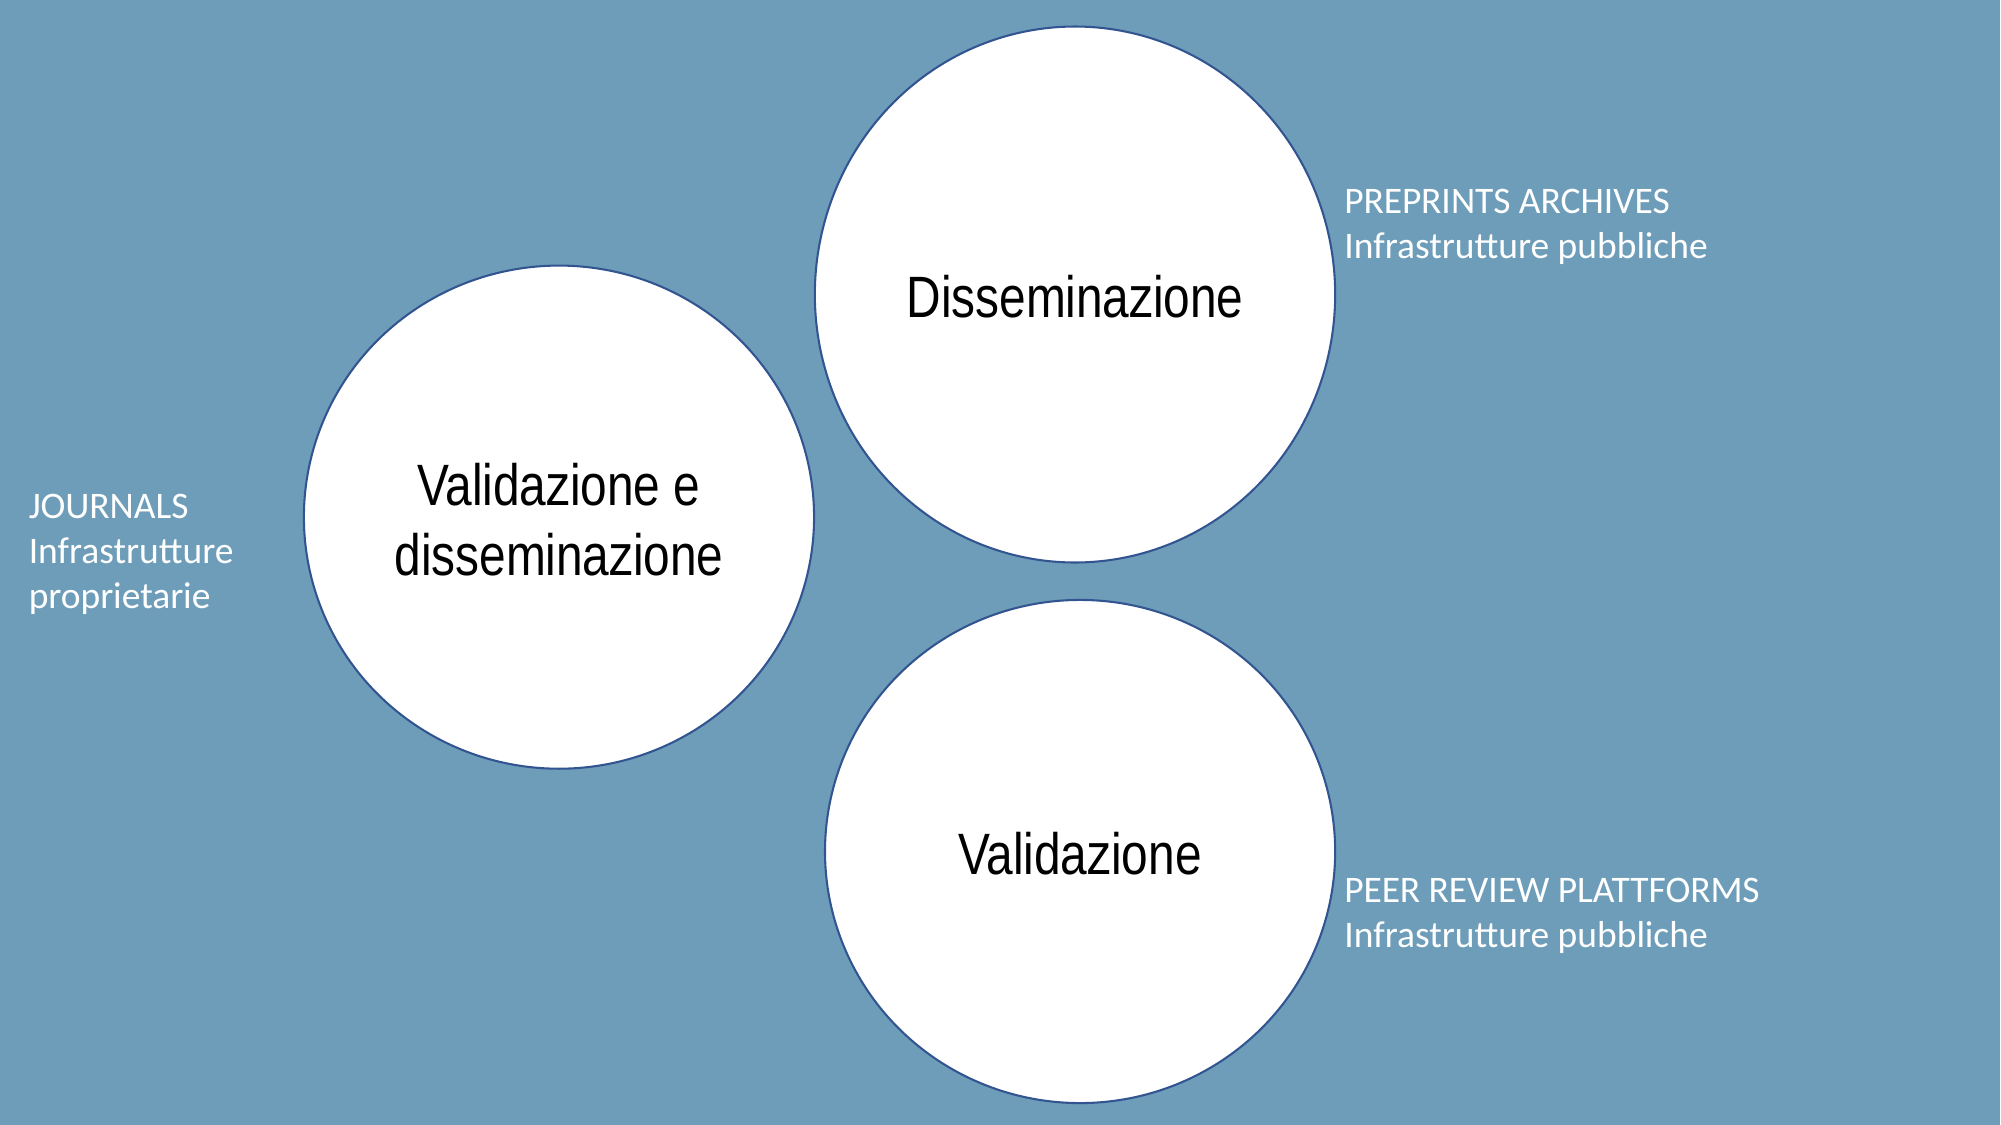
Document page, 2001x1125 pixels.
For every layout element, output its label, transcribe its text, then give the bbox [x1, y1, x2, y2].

text_box Validazione e disseminazione [302, 264, 816, 770]
text_box Validazione [823, 598, 1337, 1105]
text_box PEER REVIEW PLATTFORMS Infrastrutture pubbliche [1329, 857, 1811, 963]
text_box JOURNALS Infrastrutture proprietarie [14, 473, 283, 624]
text_box Disseminazione [813, 25, 1337, 564]
text_box PREPRINTS ARCHIVES Infrastrutture pubbliche [1329, 168, 1775, 274]
